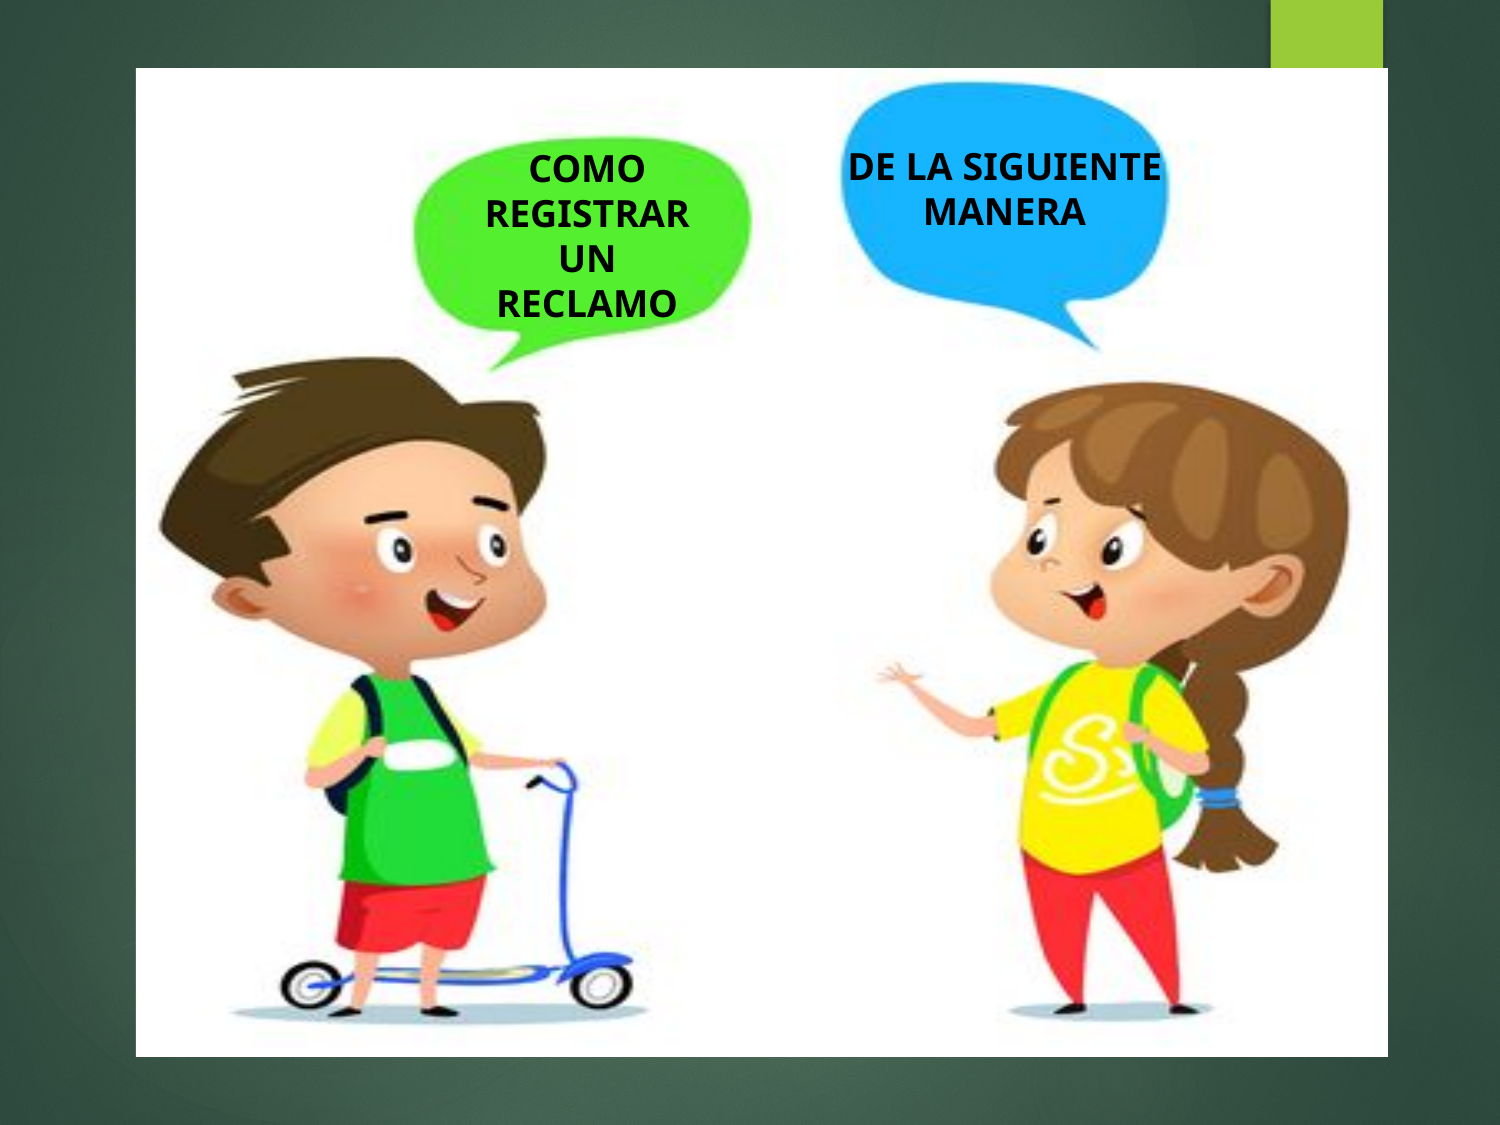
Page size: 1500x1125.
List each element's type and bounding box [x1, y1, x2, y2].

picture [135, 68, 1389, 1057]
